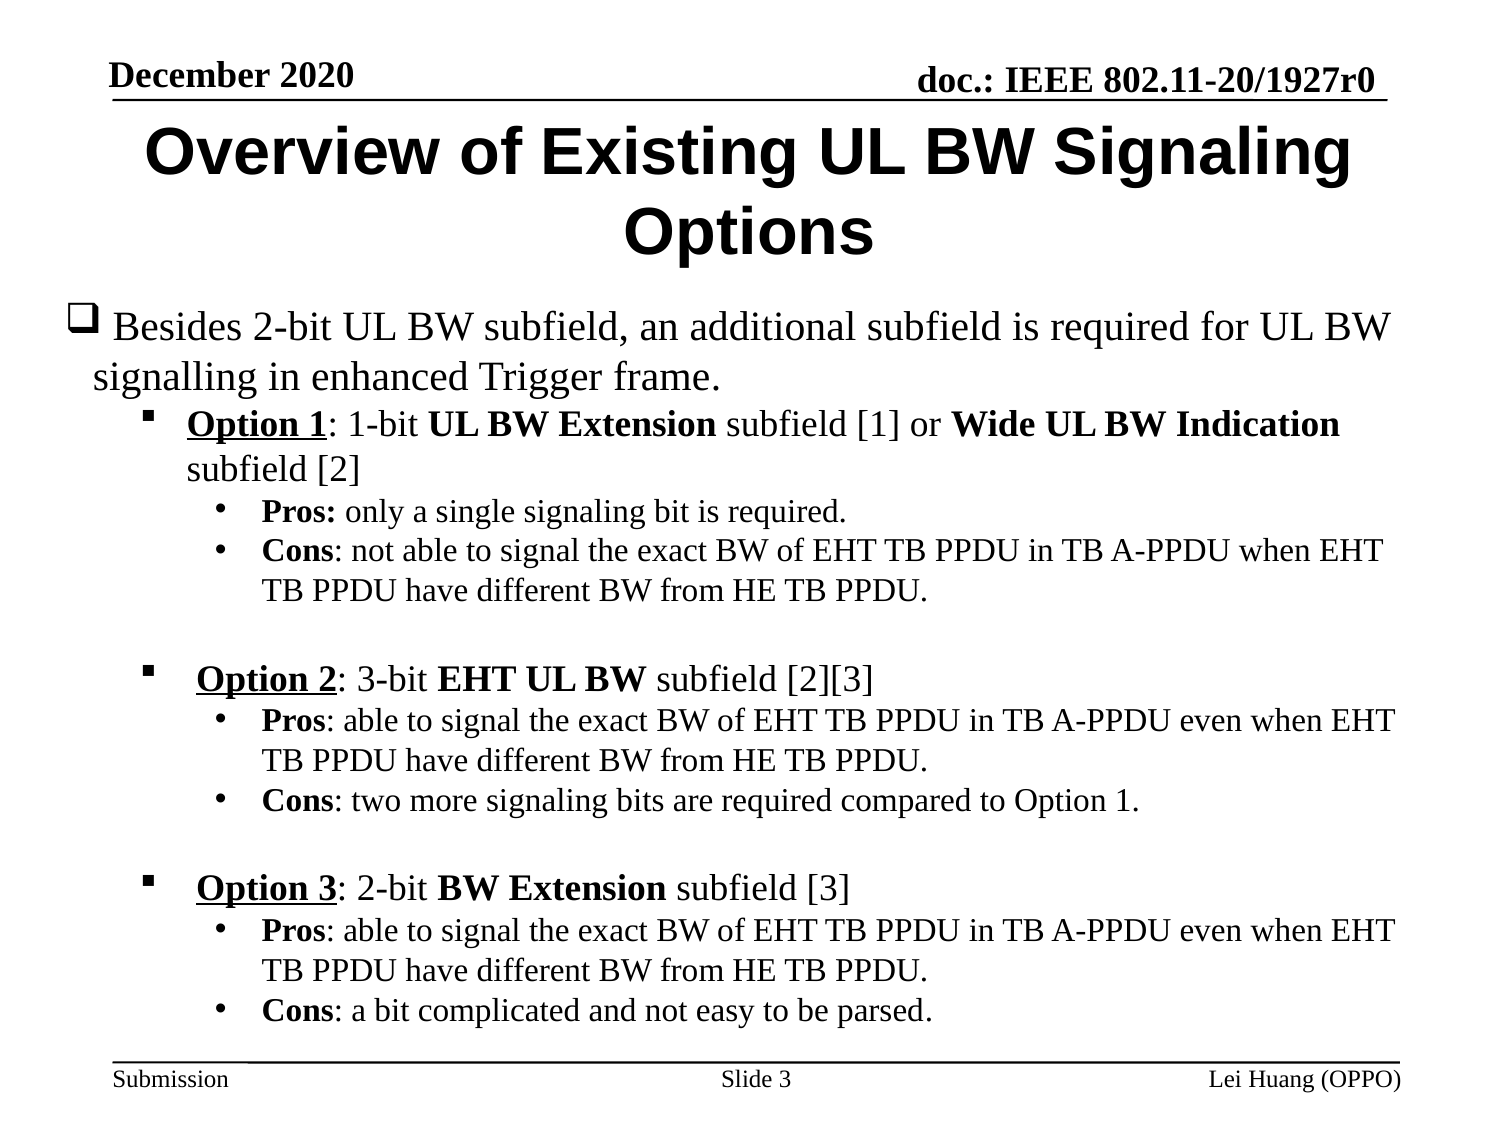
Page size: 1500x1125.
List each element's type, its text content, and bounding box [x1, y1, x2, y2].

text_box Besides 2-bit UL BW subfield, an additional subfield is required for UL BW signalling in enhanced Trigger frame. Option 1: 1-bit UL BW Extension subfield [1] or Wide UL BW Indication subfield [2] Pros: only a single signaling bit is required. Cons: not able to signal the exact BW of EHT TB PPDU in TB A-PPDU when EHT TB PPDU have different BW from HE TB PPDU. Option 2: 3-bit EHT UL BW subfield [2][3] Pros: able to signal the exact BW of EHT TB PPDU in TB A-PPDU even when EHT TB PPDU have different BW from HE TB PPDU. Cons: two more signaling bits are required compared to Option 1. Option 3: 2-bit BW Extension subfield [3] Pros: able to signal the exact BW of EHT TB PPDU in TB A-PPDU even when EHT TB PPDU have different BW from HE TB PPDU. Cons: a bit complicated and not easy to be parsed. [50, 291, 1438, 1036]
slide_number Slide 3 [712, 1061, 800, 1093]
footer Lei Huang (OPPO) [949, 1061, 1402, 1093]
title Overview of Existing UL BW Signaling Options [112, 112, 1388, 263]
